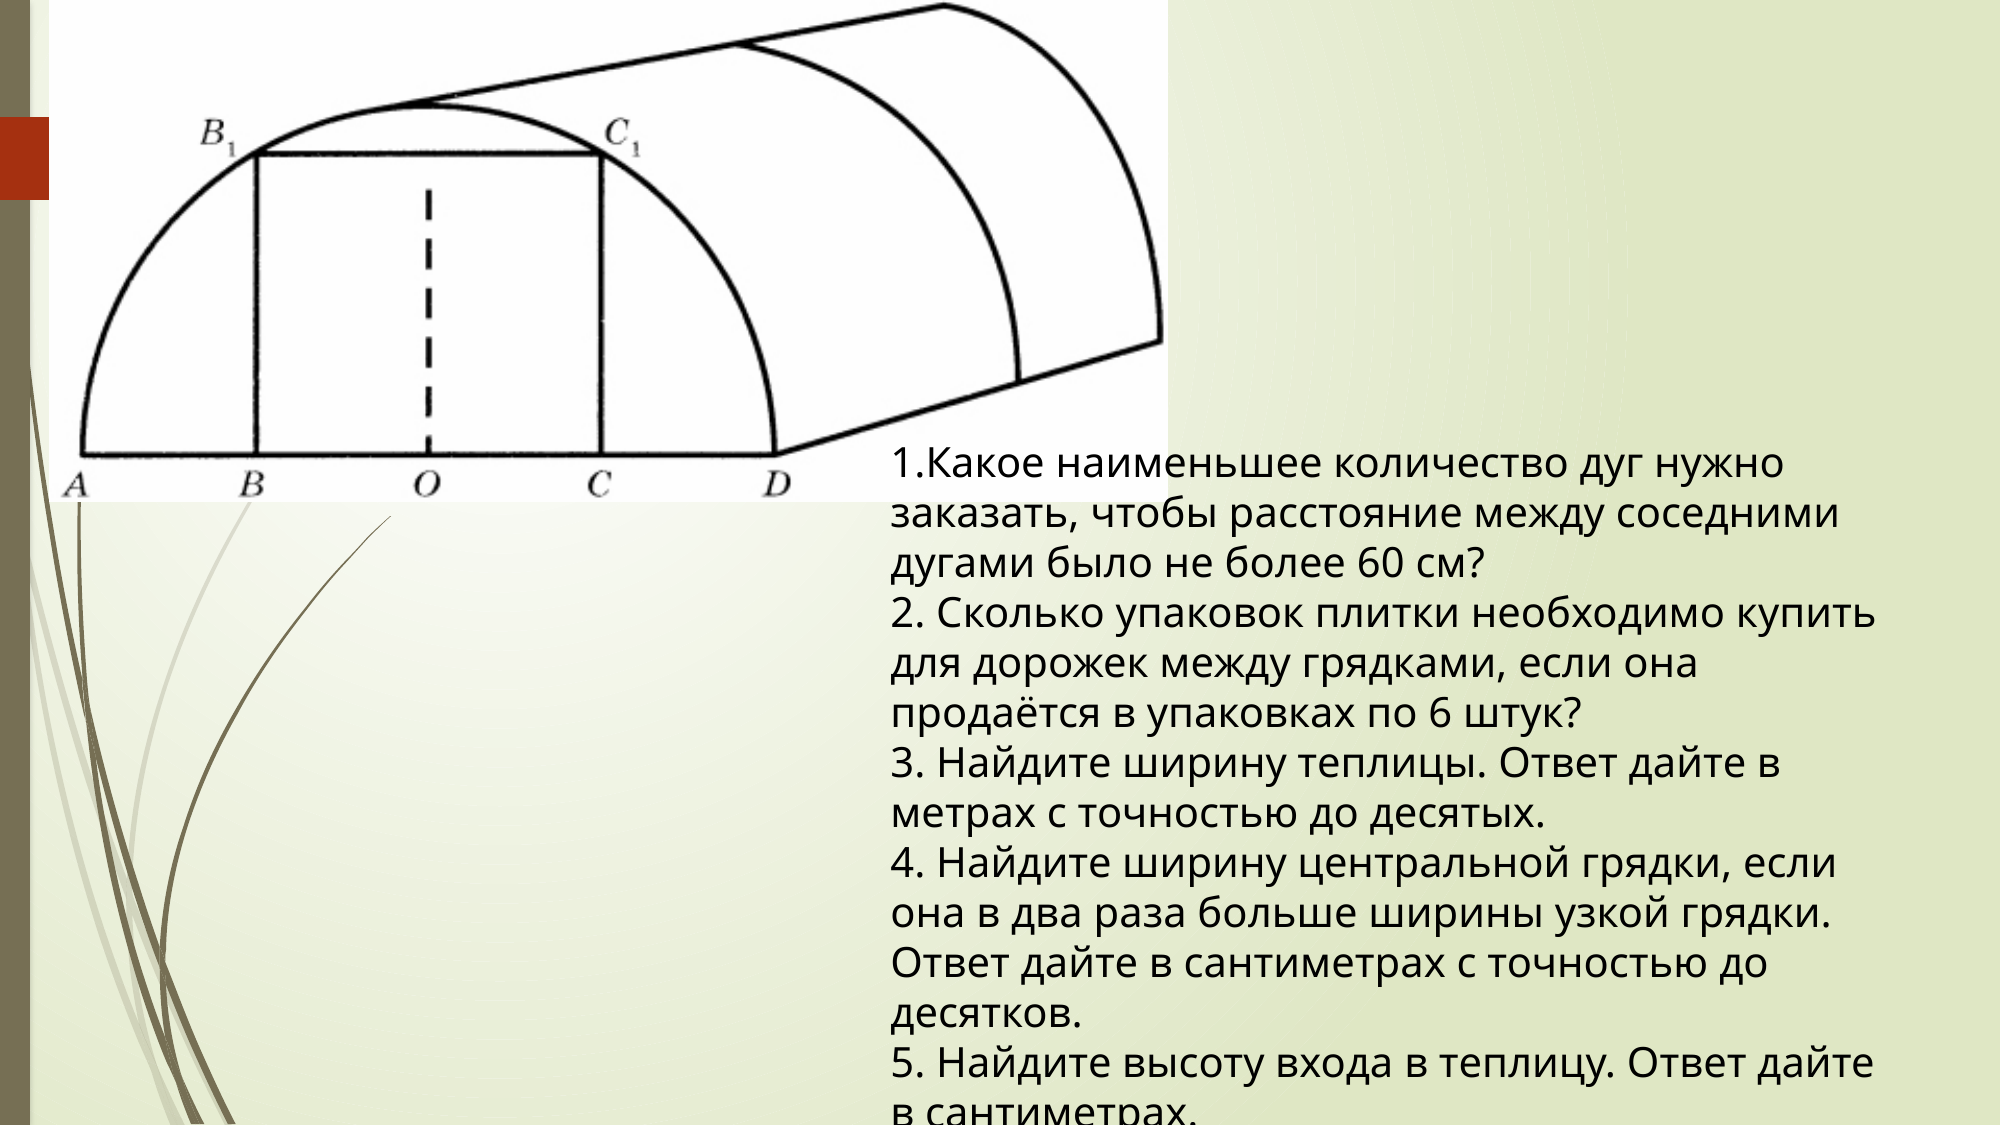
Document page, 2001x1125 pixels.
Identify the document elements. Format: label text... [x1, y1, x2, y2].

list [48, 0, 1169, 503]
text_box 1.Какое наименьшее количество дуг нужно заказать, чтобы расстояние между соседними дугами было не более 60 см? 2. Сколько упаковок плитки необходимо купить для дорожек между грядками, если она продаётся в упаковках по 6 штук? 3. Найдите ширину теплицы. Ответ дайте в метрах с точностью до десятых. 4. Найдите ширину центральной грядки, если она в два раза больше ширины узкой грядки. Ответ дайте в сантиметрах с точностью до десятков. 5. Найдите высоту входа в теплицу. Ответ дайте в сантиметрах. [875, 428, 1919, 1125]
